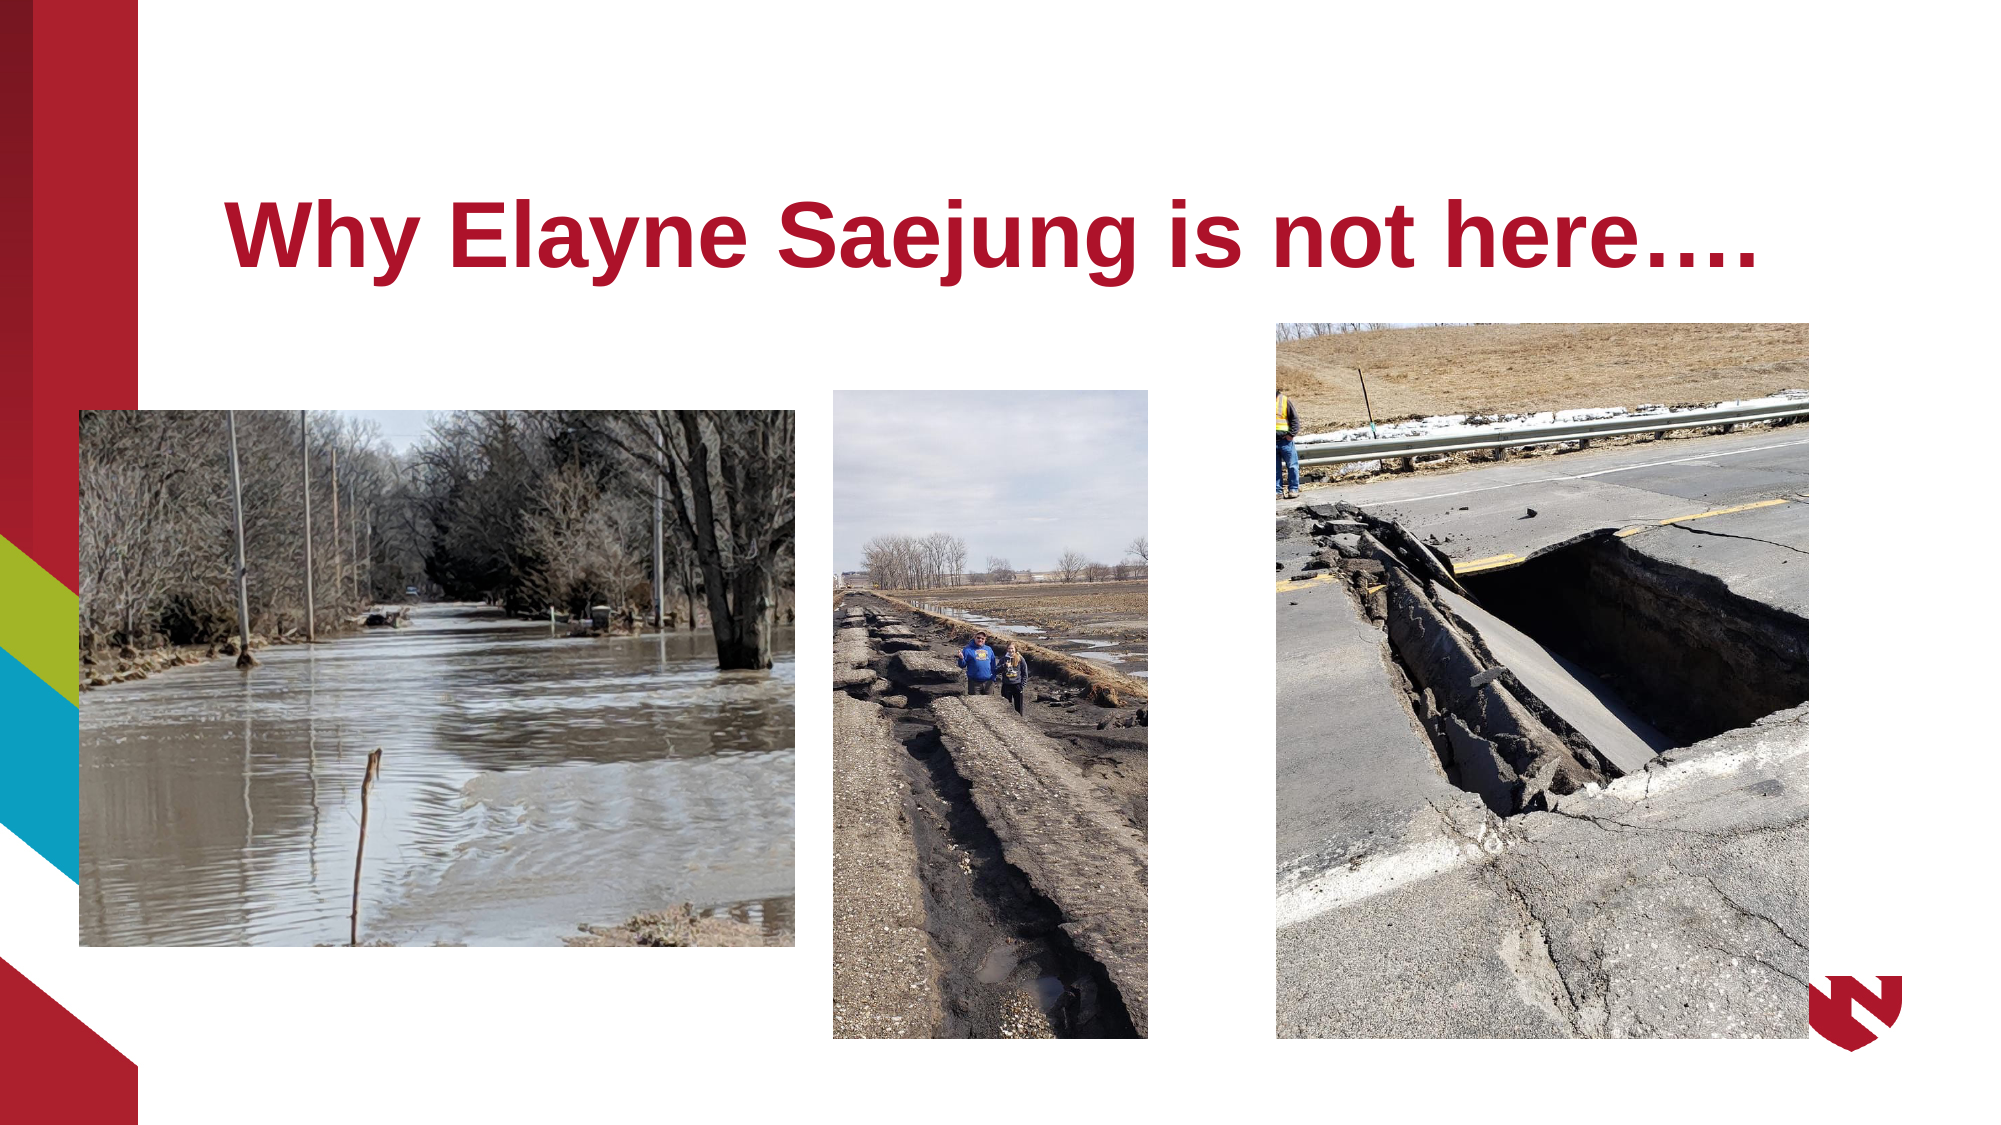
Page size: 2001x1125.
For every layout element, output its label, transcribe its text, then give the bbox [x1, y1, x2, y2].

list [832, 390, 1148, 1039]
title Why Elayne Saejung is not here…. [209, 64, 1873, 288]
picture [0, 0, 2000, 1125]
